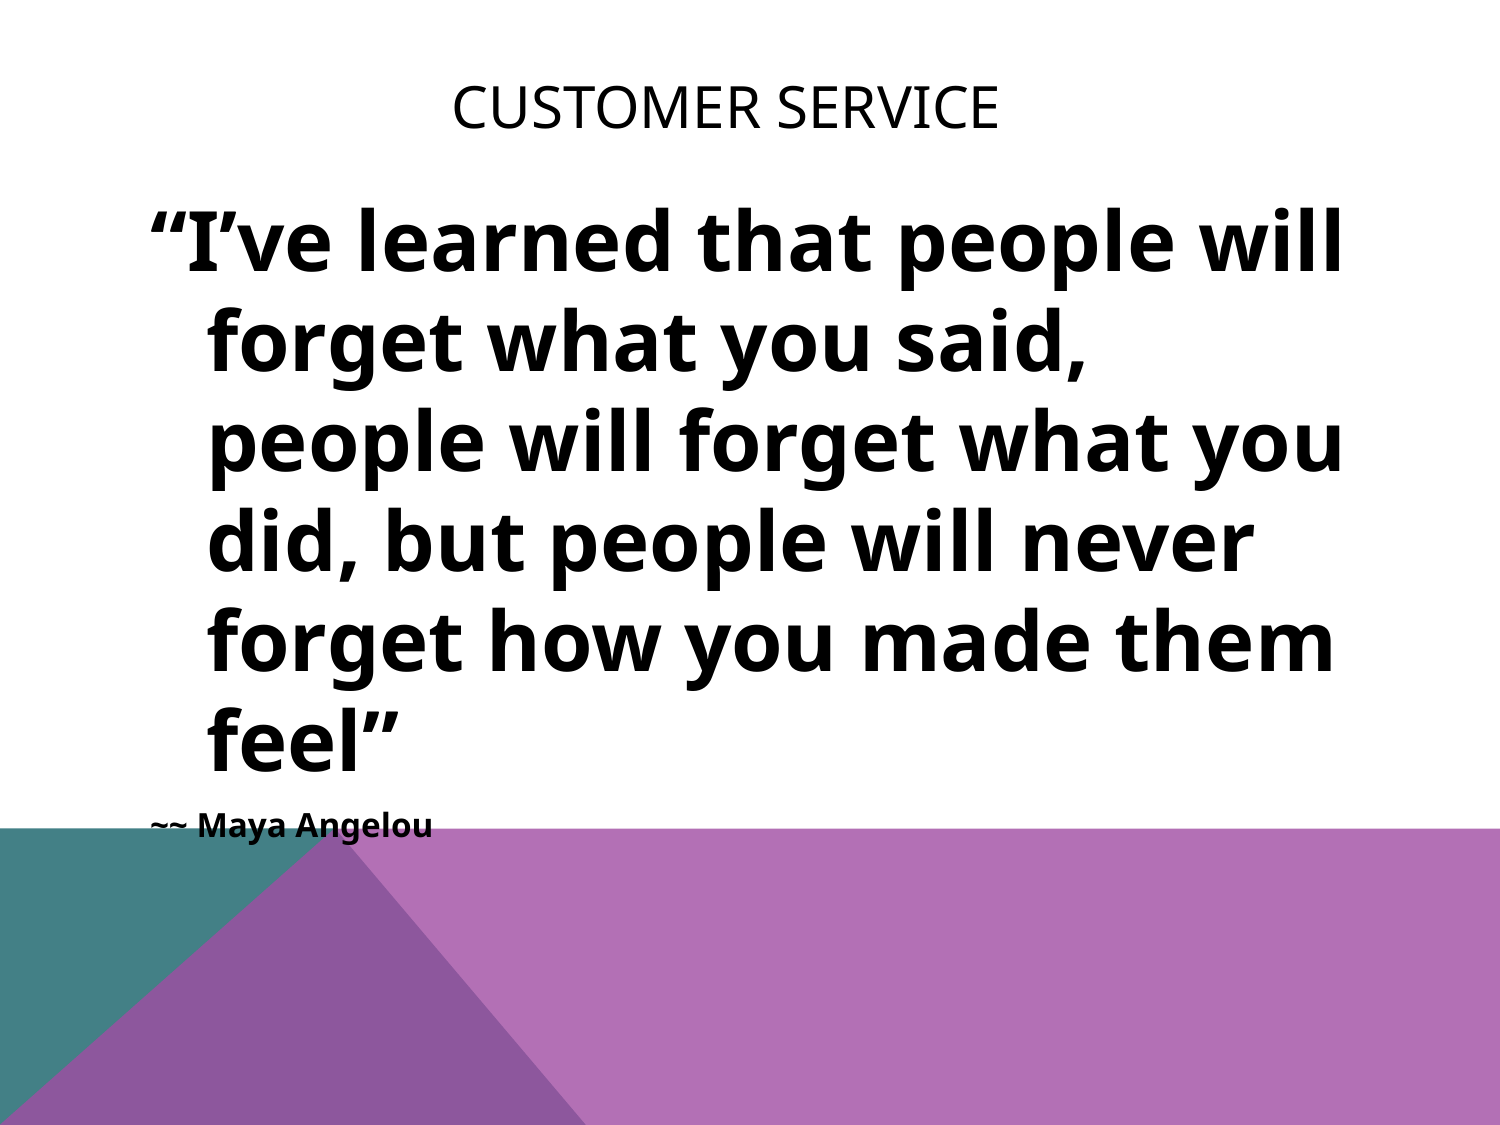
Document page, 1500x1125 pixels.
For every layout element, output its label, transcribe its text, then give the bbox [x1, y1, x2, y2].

list “I’ve learned that people will forget what you said, people will forget what you did, but people will never forget how you made them feel” ~~ Maya Angelou [135, 180, 1369, 768]
title Customer Service [135, 60, 1369, 150]
